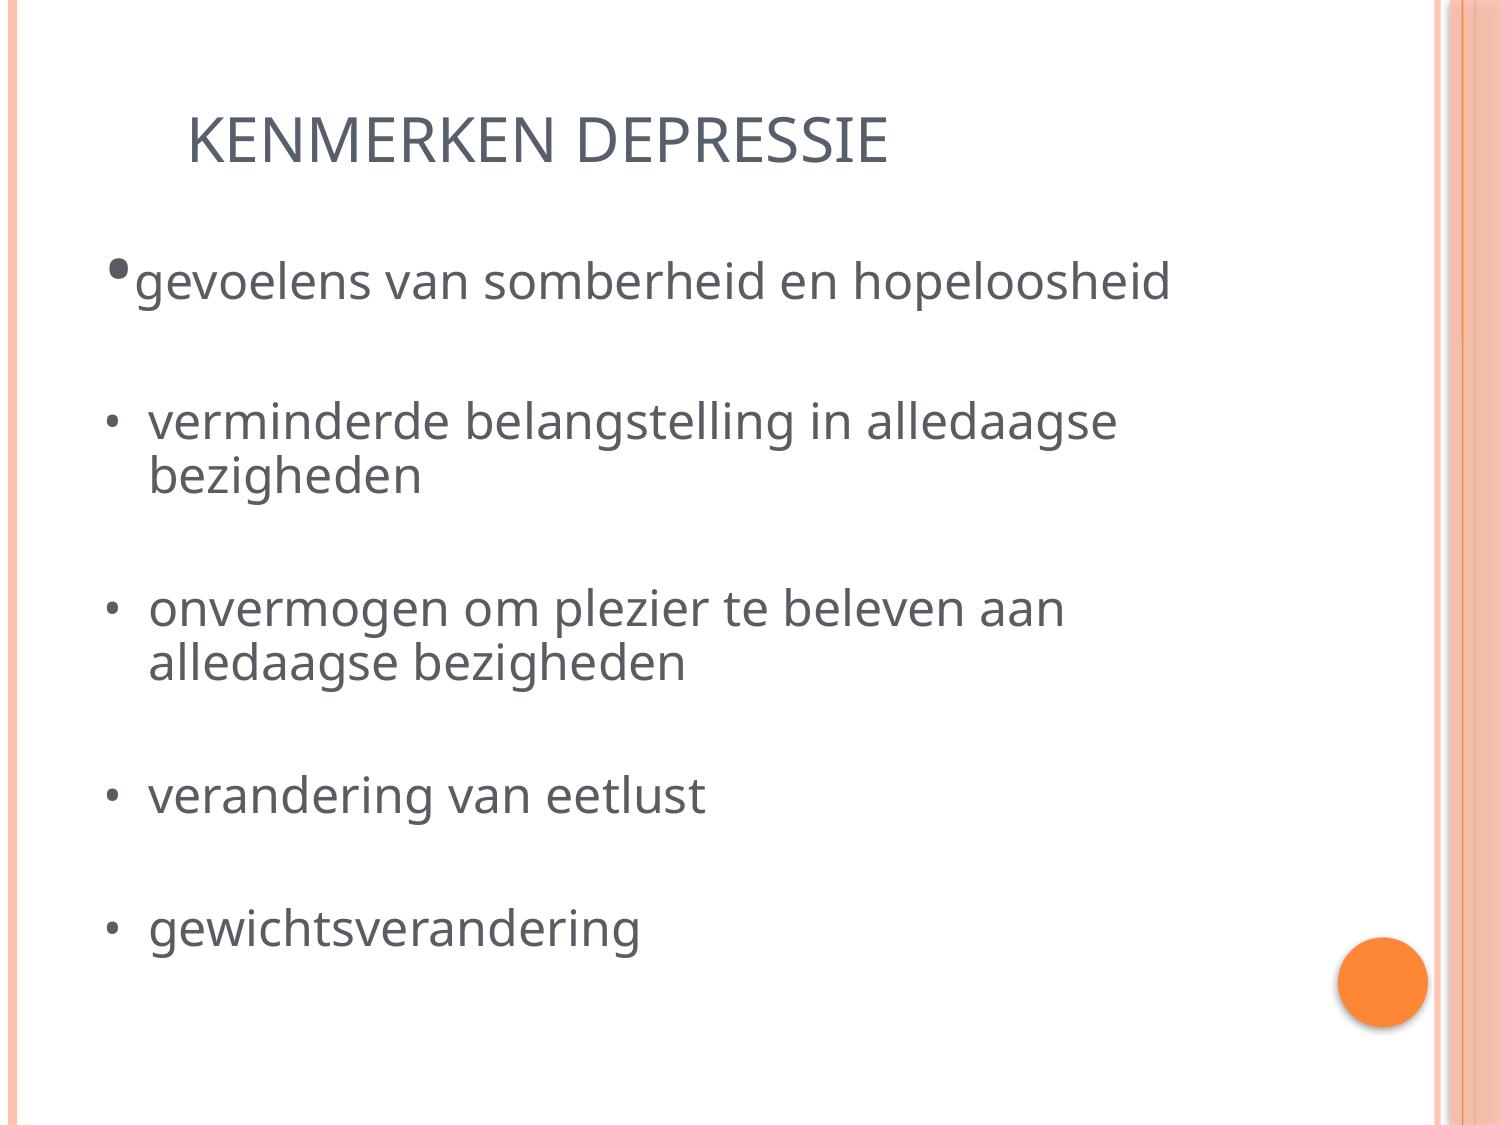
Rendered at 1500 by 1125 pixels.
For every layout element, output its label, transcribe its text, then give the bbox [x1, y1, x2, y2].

title Kenmerken depressie [171, 54, 1397, 183]
list •gevoelens van somberheid en hopeloosheid • verminderde belangstelling in alledaagse bezigheden • onvermogen om plezier te beleven aan alledaagse bezigheden • verandering van eetlust • gewichtsverandering [88, 219, 1314, 1079]
